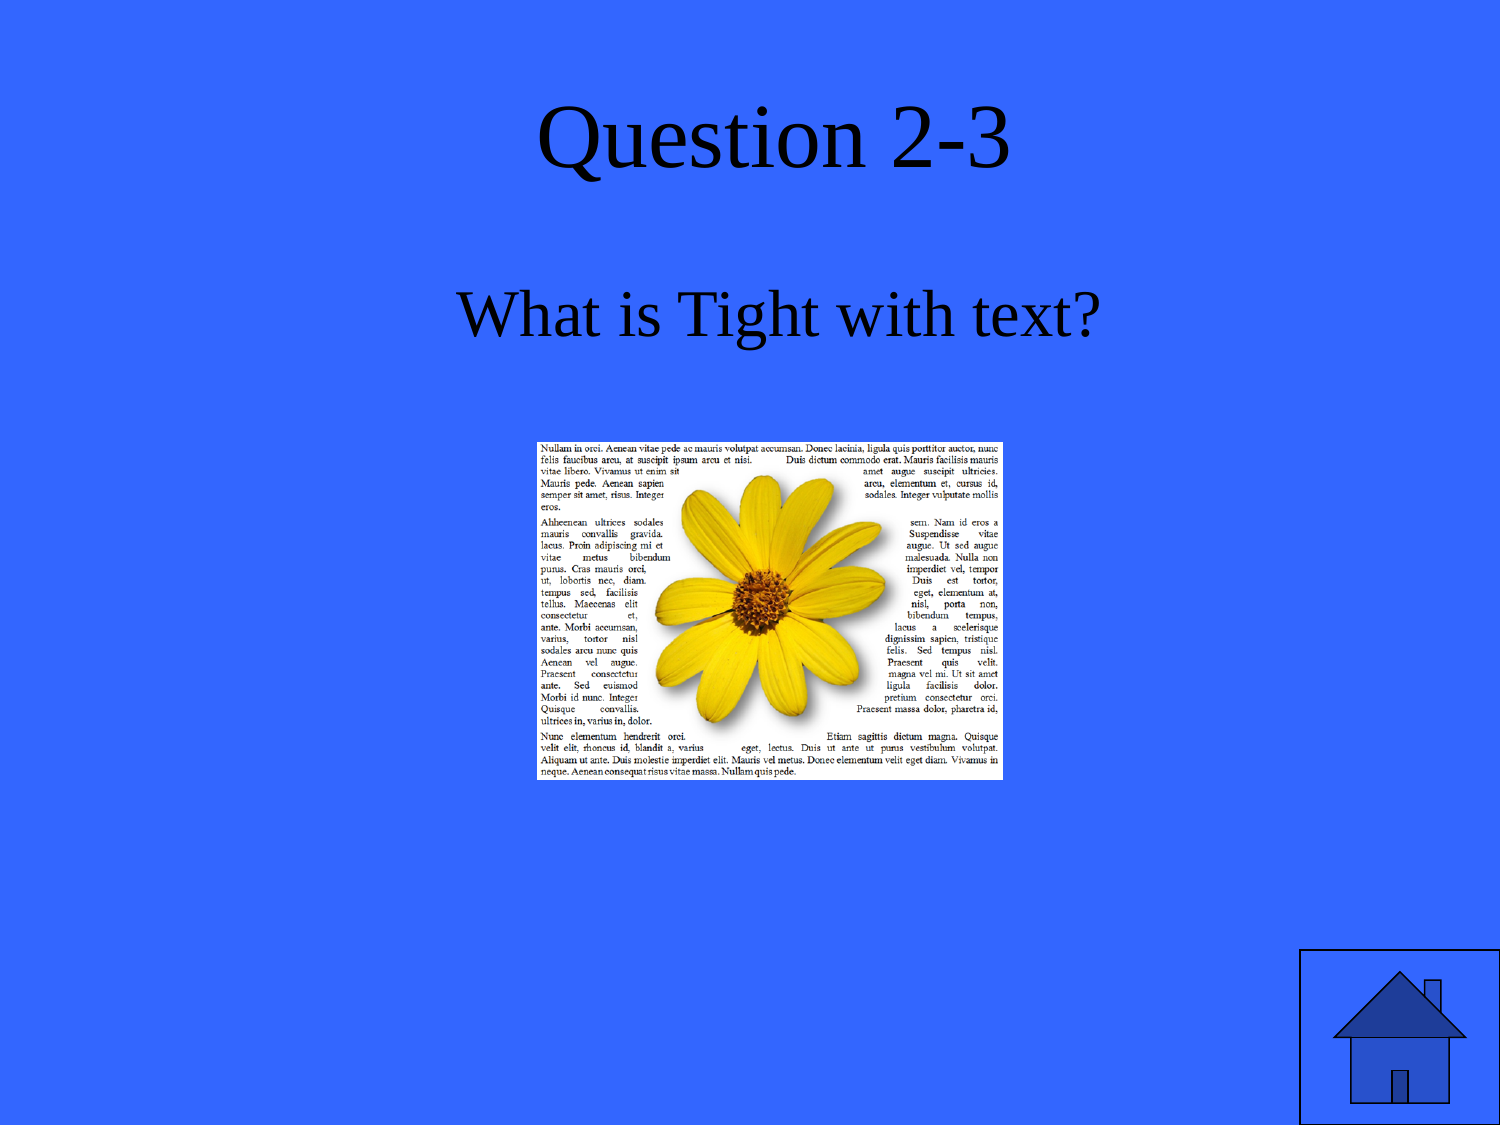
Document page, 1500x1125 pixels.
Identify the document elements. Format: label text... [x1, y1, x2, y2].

title Question 2-3 [137, 37, 1413, 225]
subtitle What is Tight with text? [254, 262, 1305, 400]
text_box [1299, 950, 1500, 1125]
picture [537, 441, 1003, 780]
